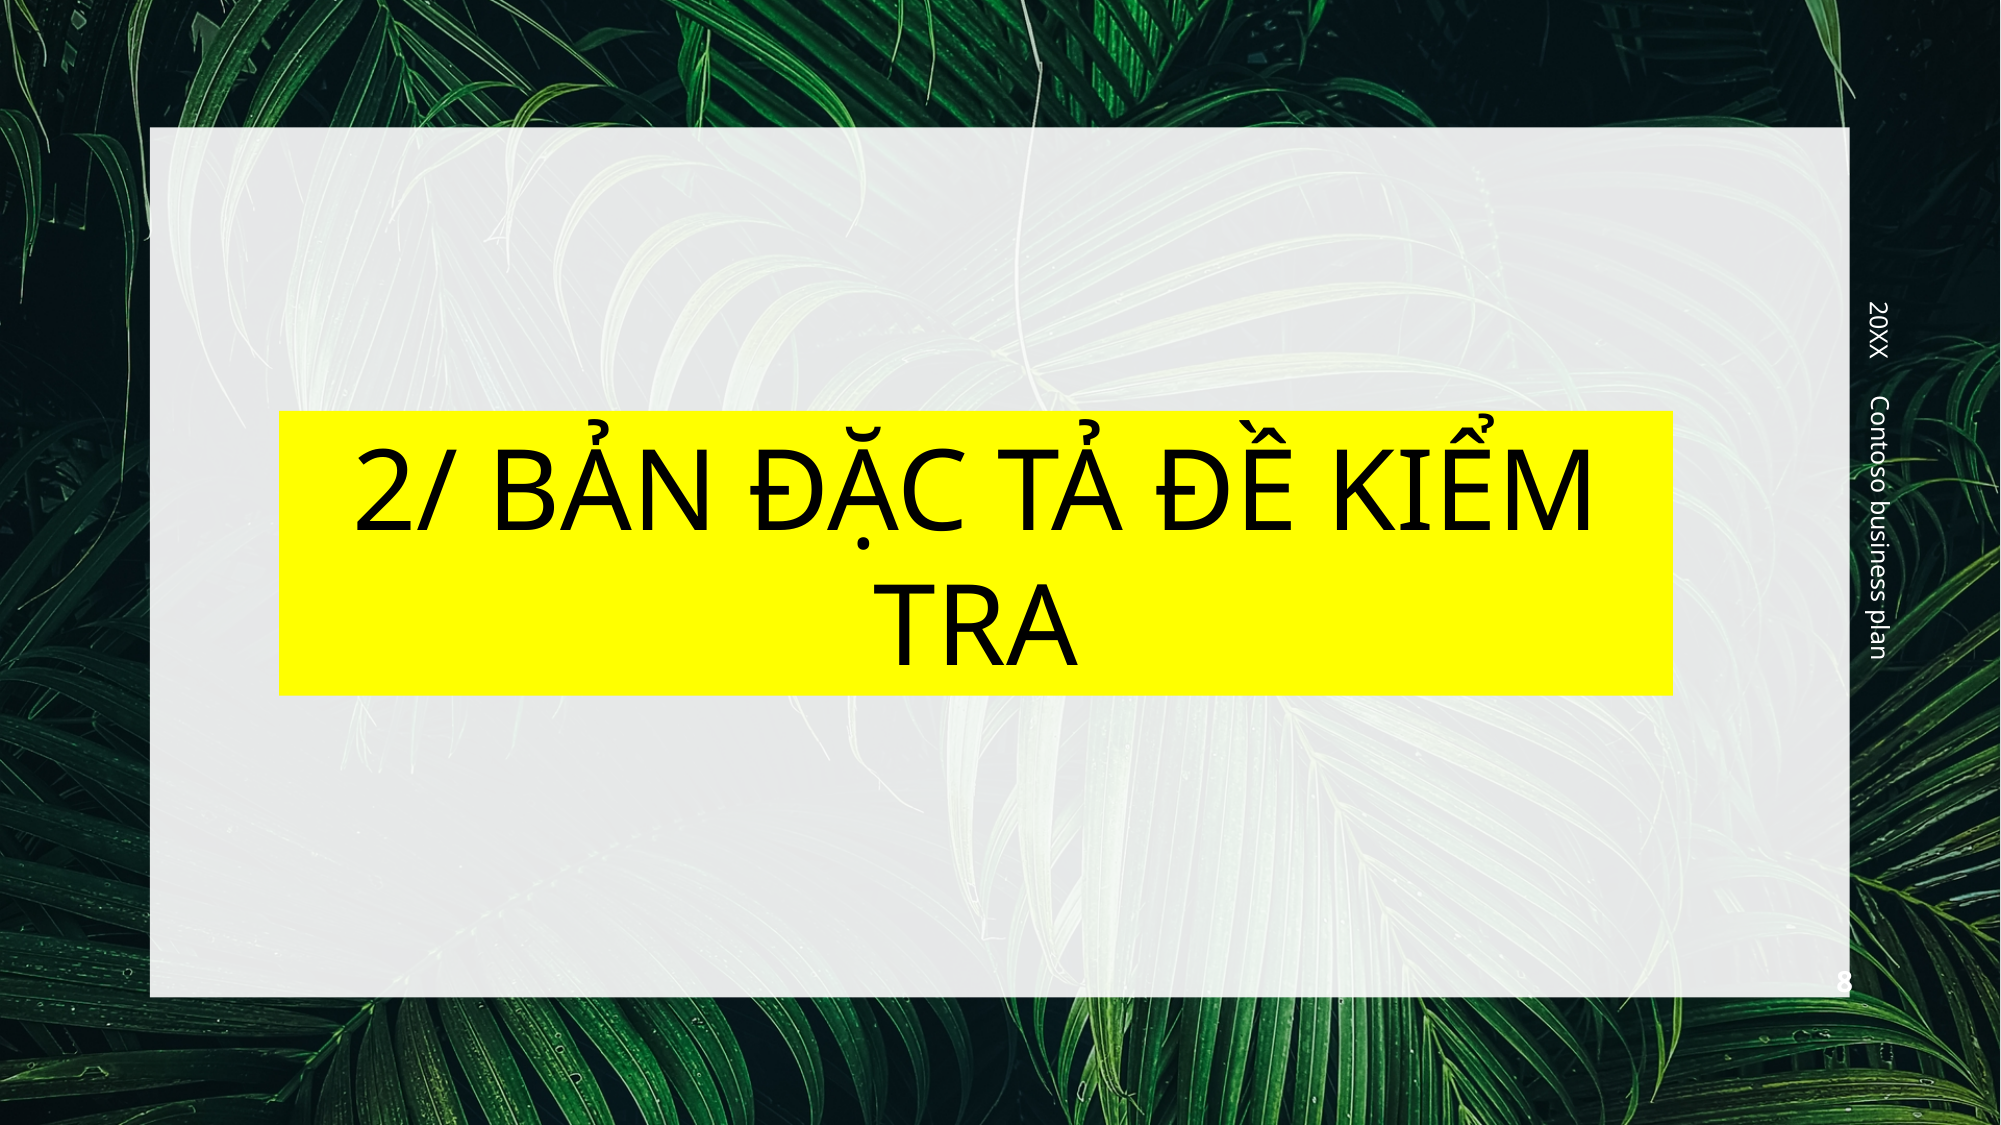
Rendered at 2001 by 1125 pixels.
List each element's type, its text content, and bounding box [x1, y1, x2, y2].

footer Contoso business plan [1838, 380, 1919, 906]
picture [0, 0, 2000, 1125]
text_box 2/ BẢN ĐẶC TẢ ĐỀ KIỂM TRA [279, 410, 1673, 696]
slide_number 8 [1777, 940, 1912, 1027]
slide_number 20XX [1838, 43, 1923, 374]
